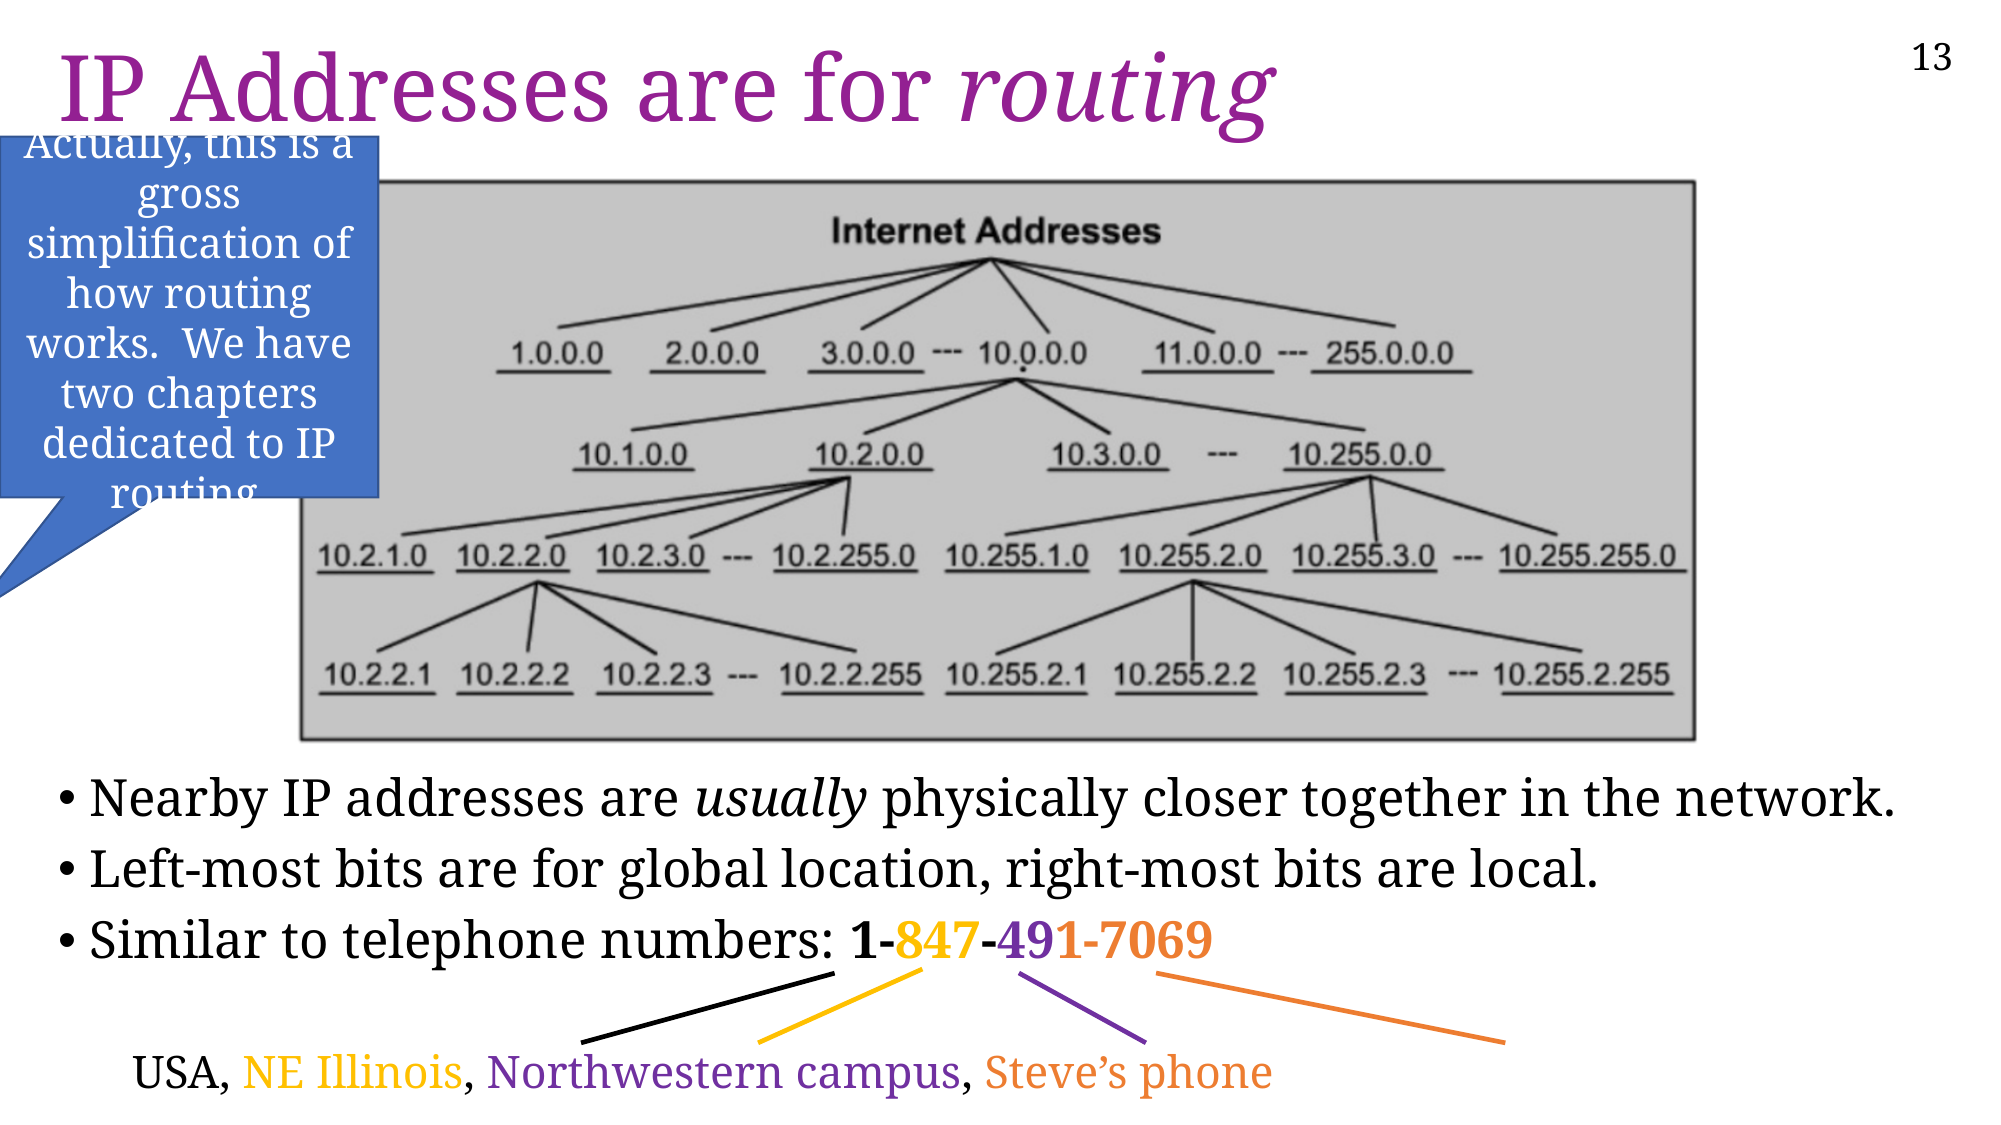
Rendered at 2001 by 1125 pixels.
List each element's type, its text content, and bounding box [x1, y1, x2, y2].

list Nearby IP addresses are usually physically closer together in the network. Left-most bits are for global location, right-most bits are local. Similar to telephone numbers: 1-847-491-7069 USA, NE Illinois, Northwestern campus, Steve’s phone [43, 764, 1953, 1125]
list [295, 177, 1701, 744]
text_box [581, 973, 835, 1043]
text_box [1156, 972, 1506, 1043]
title IP Addresses are for routing [43, 25, 1953, 158]
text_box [757, 968, 923, 1043]
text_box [1018, 972, 1146, 1043]
text_box Actually, this is a gross simplification of how routing works. We have two chapters dedicated to IP routing. [0, 135, 380, 598]
